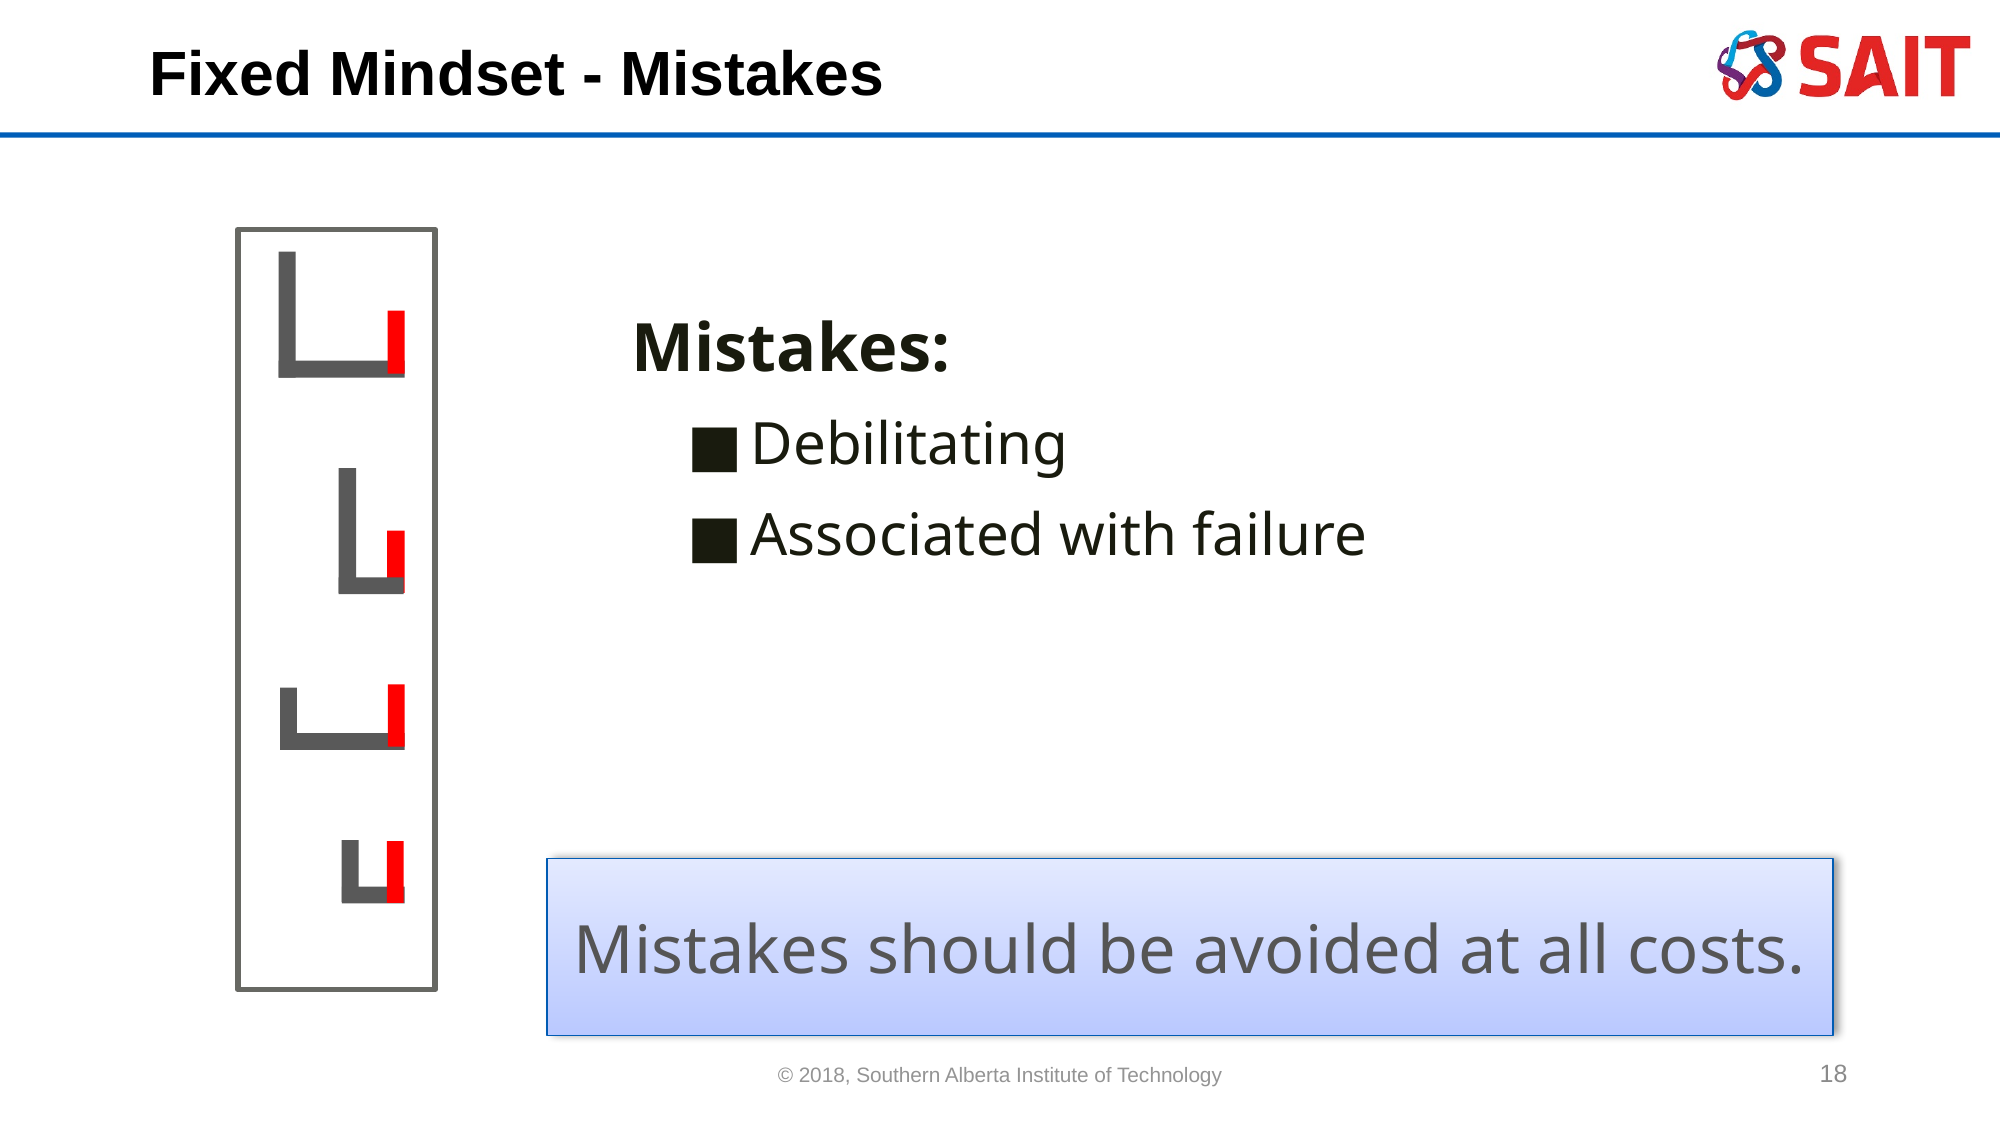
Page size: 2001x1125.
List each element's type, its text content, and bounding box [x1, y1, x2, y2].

text_box [237, 229, 436, 990]
text_box Mistakes should be avoided at all costs. [546, 858, 1834, 1036]
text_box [278, 251, 405, 378]
title Fixed Mindset - Mistakes [134, 25, 1602, 138]
list Mistakes: Debilitating Associated with failure [616, 203, 1857, 778]
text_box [341, 840, 405, 904]
picture [1687, 0, 2000, 130]
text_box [279, 684, 405, 751]
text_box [338, 467, 405, 595]
text_box [952, 341, 1682, 762]
slide_number 18 [1412, 1042, 1863, 1103]
